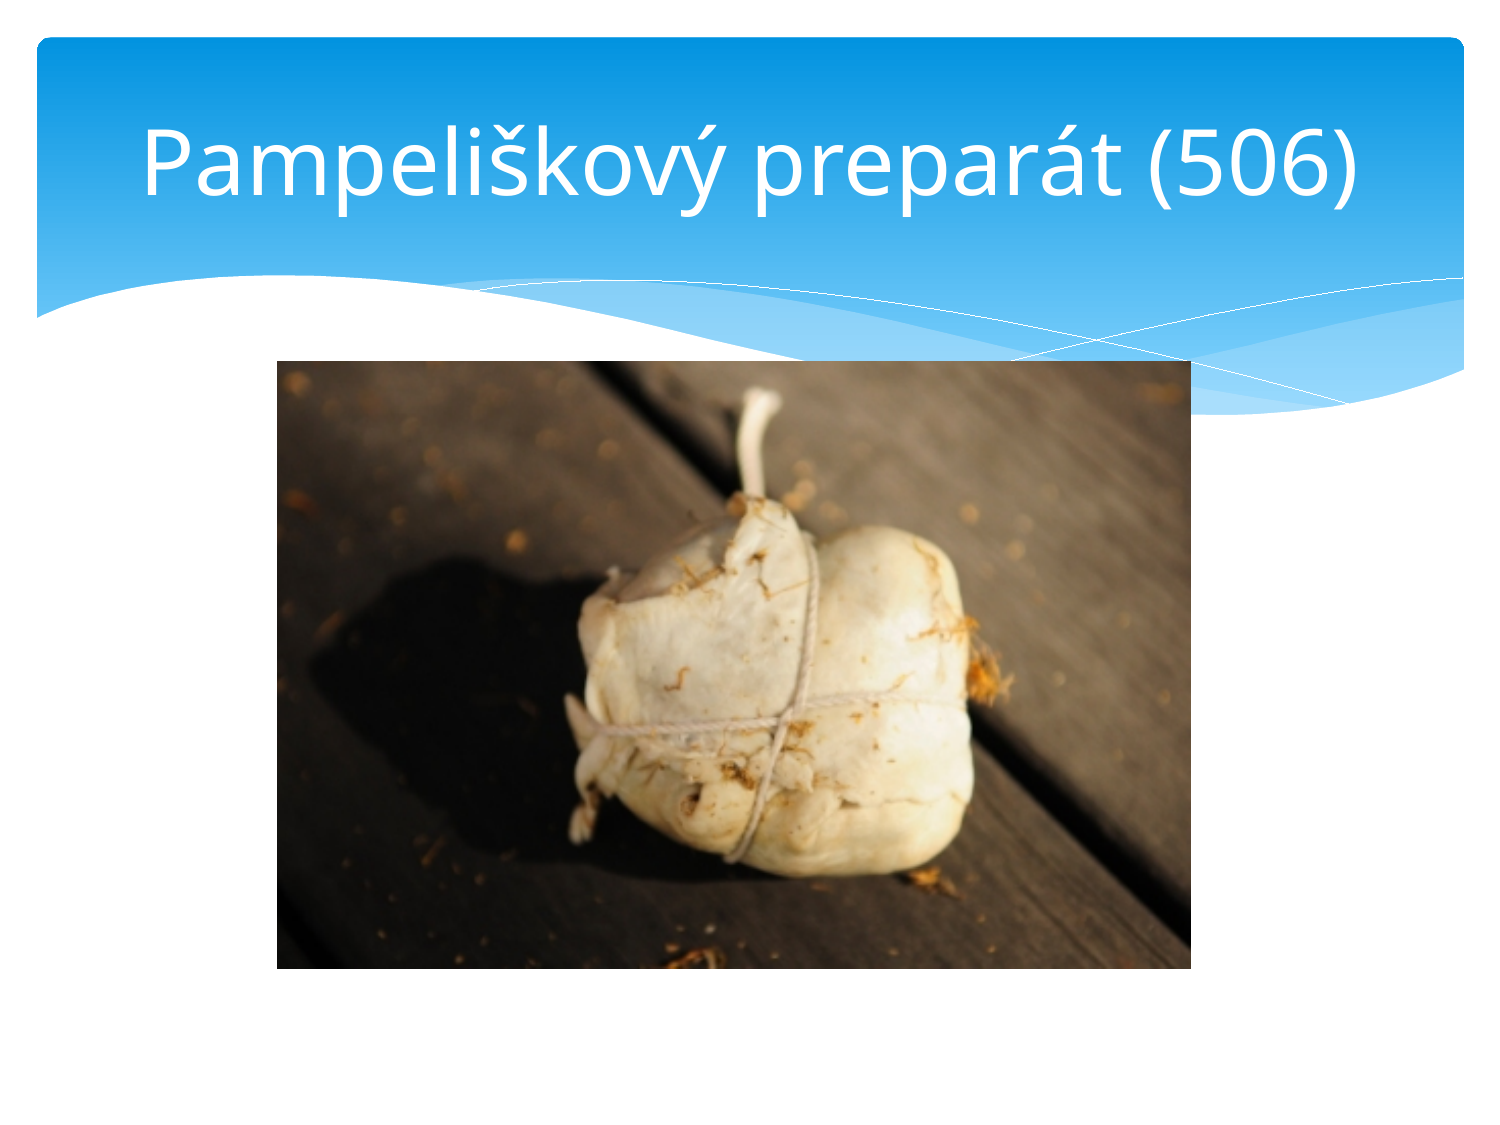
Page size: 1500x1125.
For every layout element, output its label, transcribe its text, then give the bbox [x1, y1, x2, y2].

title Pampeliškový preparát (506) [75, 55, 1425, 261]
picture [277, 361, 1191, 970]
